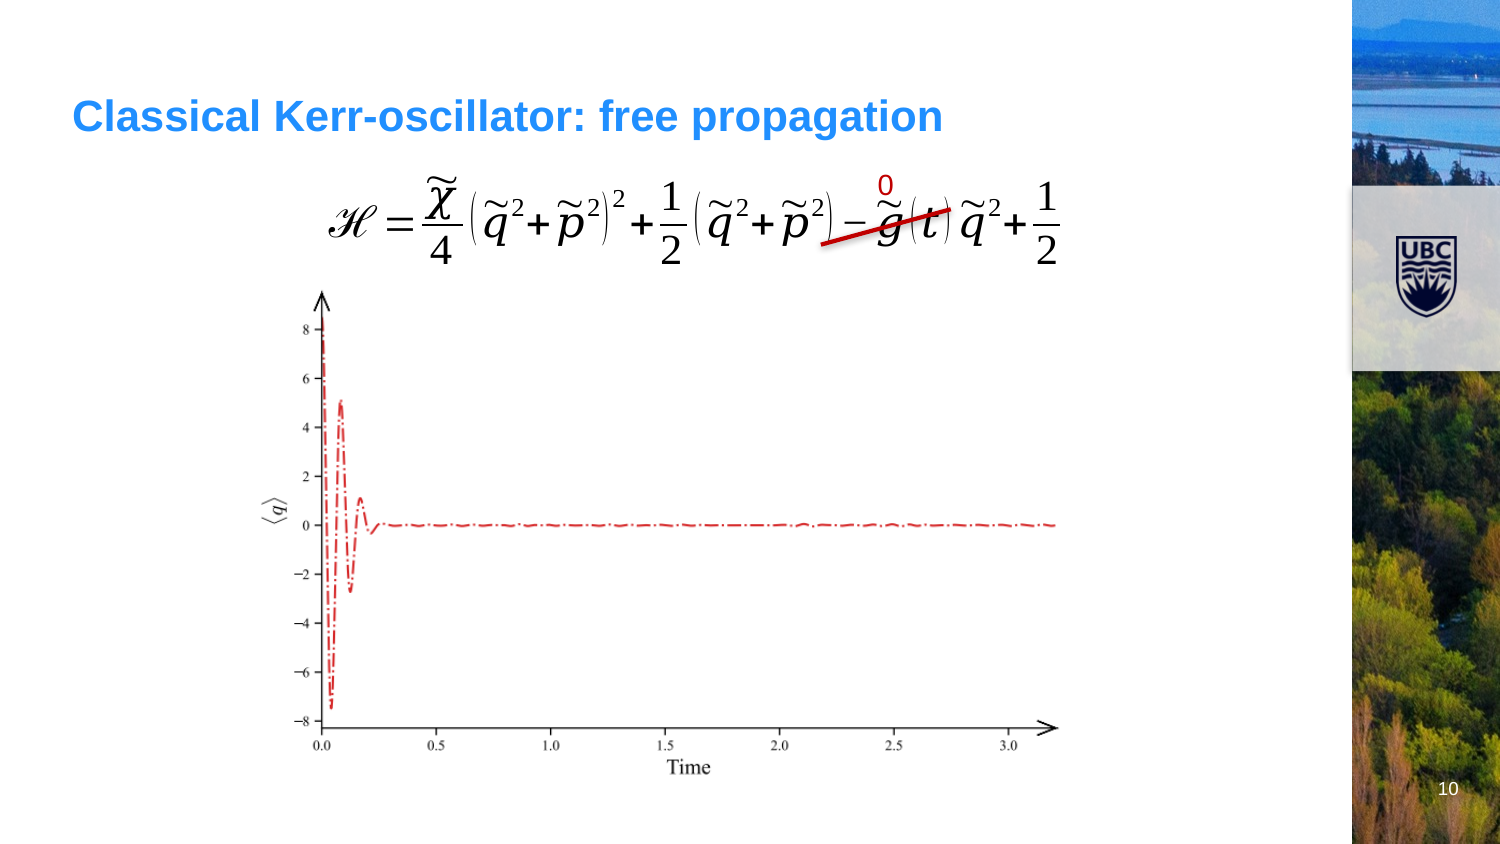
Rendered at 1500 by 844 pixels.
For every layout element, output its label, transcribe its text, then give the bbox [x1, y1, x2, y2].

picture [1396, 236, 1457, 318]
picture [1352, 372, 1500, 844]
title Classical Kerr-oscillator: free propagation [71, 67, 1329, 170]
picture [1352, 0, 1500, 185]
text_box 0 [862, 158, 909, 207]
picture [246, 277, 1070, 793]
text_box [820, 208, 951, 245]
